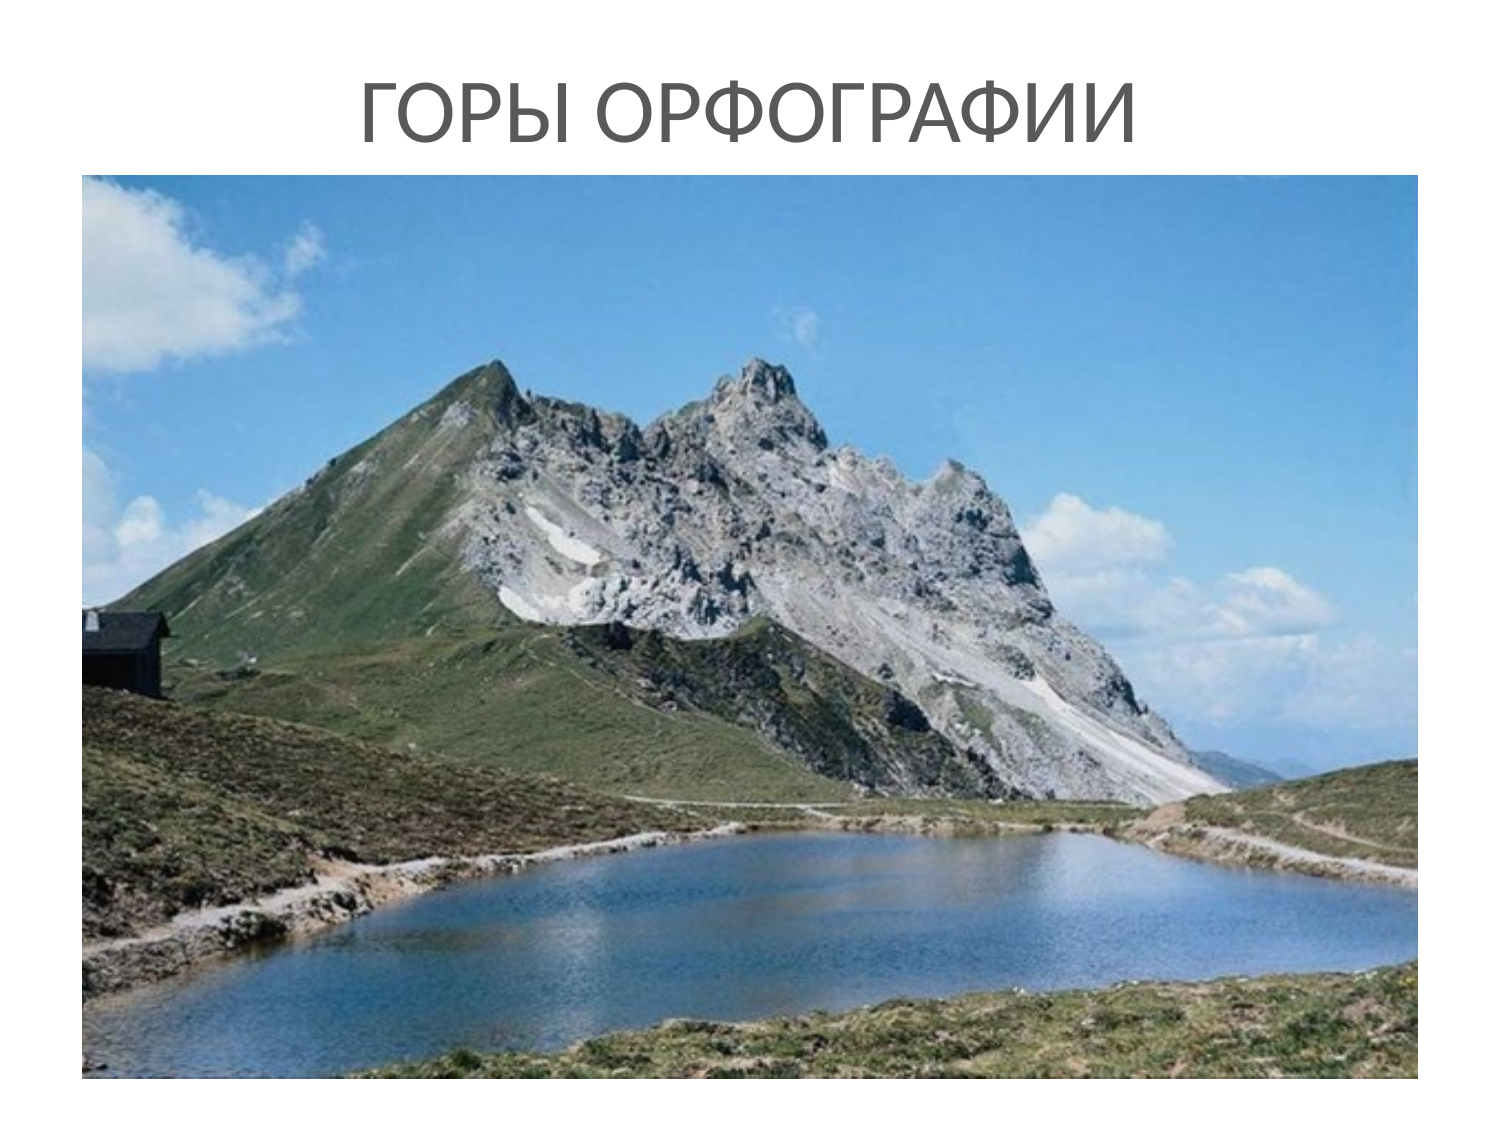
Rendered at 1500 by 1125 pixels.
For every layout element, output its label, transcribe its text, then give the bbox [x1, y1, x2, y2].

title ГОРЫ ОРФОГРАФИИ [75, 23, 1425, 188]
picture [81, 175, 1419, 1079]
